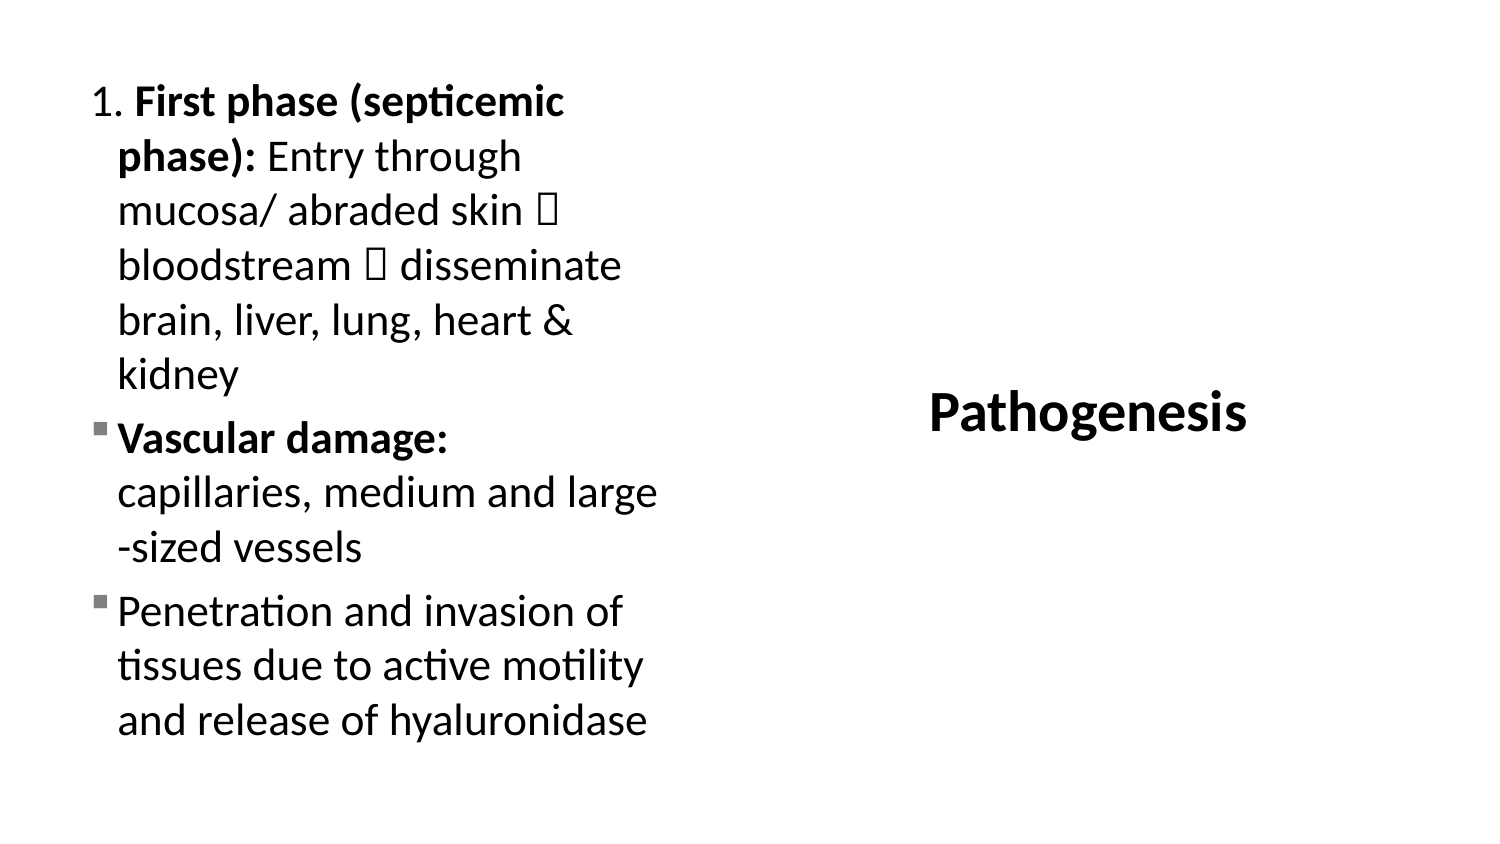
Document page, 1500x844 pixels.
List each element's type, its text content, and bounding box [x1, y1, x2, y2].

list 1. First phase (septicemic phase): Entry through mucosa/ abraded skin  bloodstream  disseminate brain, liver, lung, heart & kidney Vascular damage: capillaries, medium and large -sized vessels Penetration and invasion of tissues due to active motility and release of hyaluronidase [75, 56, 675, 760]
title Pathogenesis [800, 56, 1263, 760]
